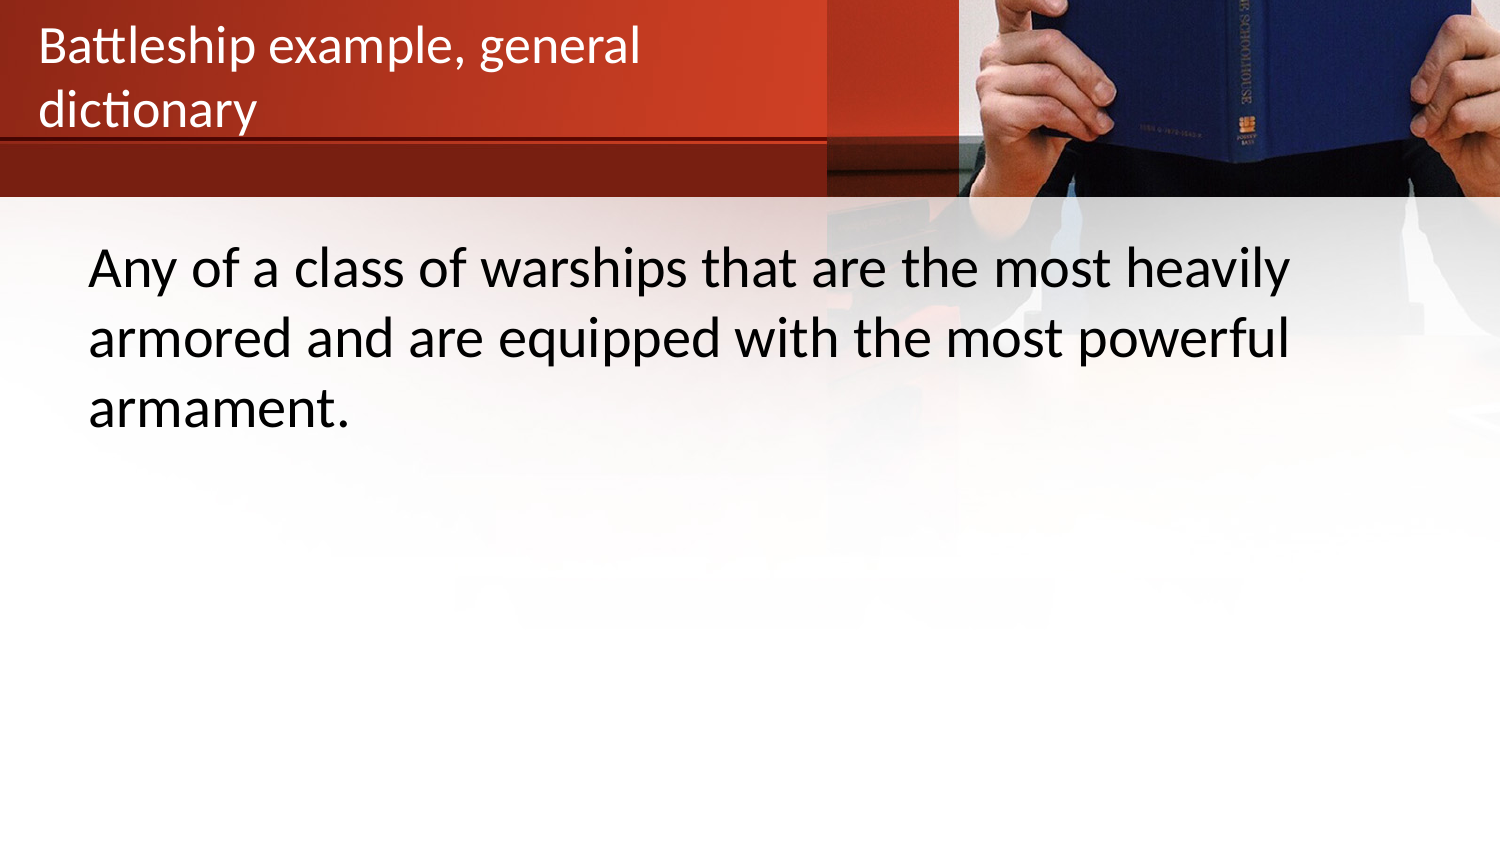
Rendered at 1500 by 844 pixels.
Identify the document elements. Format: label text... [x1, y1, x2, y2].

title Battleship example, general dictionary [23, 1, 801, 147]
picture [0, 0, 1500, 844]
list Any of a class of warships that are the most heavily armored and are equipped with the most powerful armament. [73, 221, 1427, 773]
